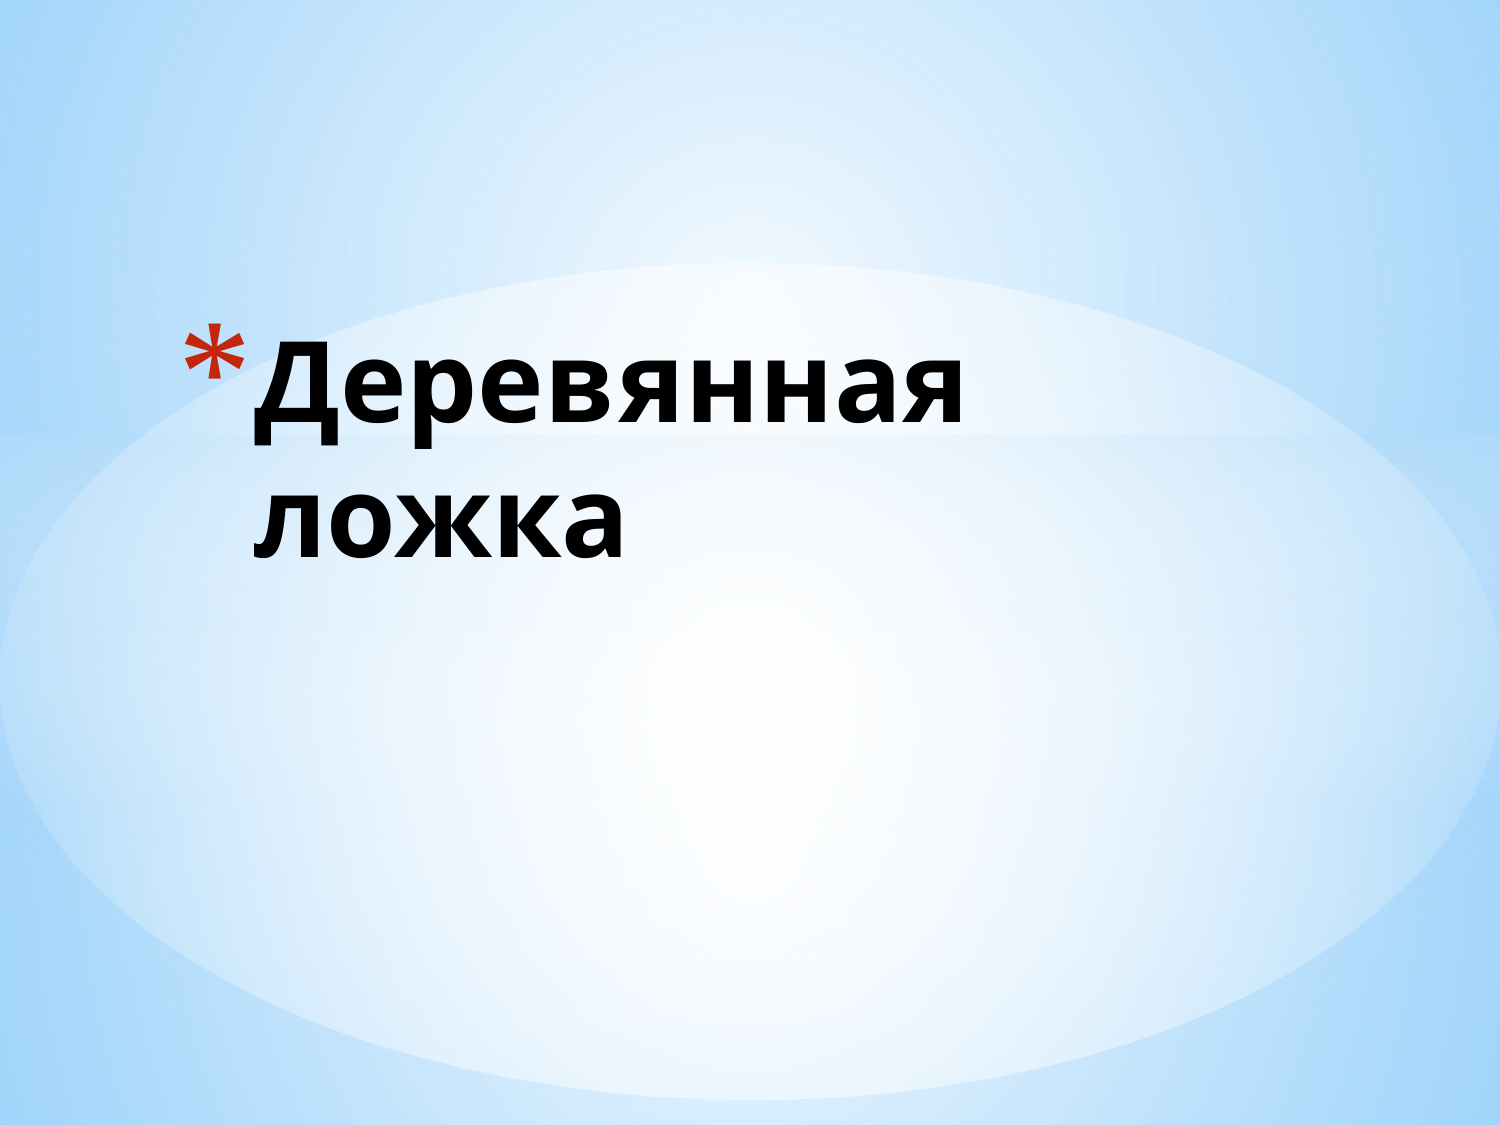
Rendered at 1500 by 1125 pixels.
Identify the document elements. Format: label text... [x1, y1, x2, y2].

title Деревянная ложка [134, 302, 1312, 808]
